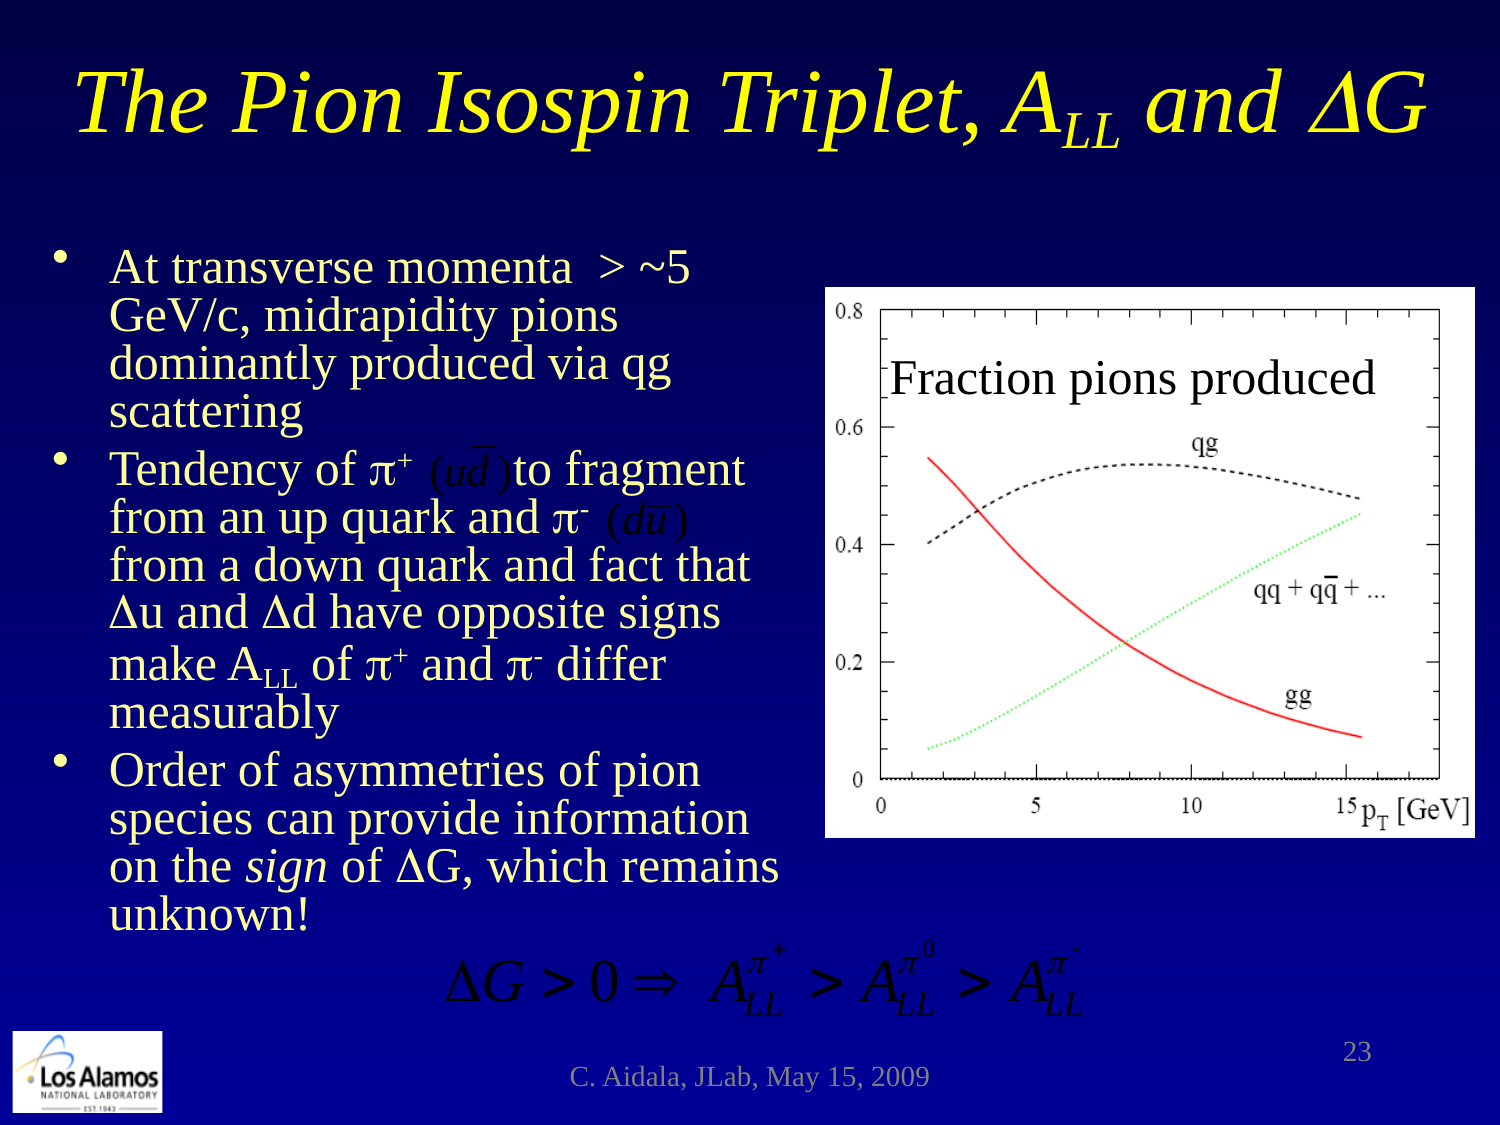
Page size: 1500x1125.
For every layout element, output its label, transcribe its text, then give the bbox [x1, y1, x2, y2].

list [599, 492, 699, 554]
title The Pion Isospin Triplet, ALL and DG [37, 37, 1463, 163]
slide_number 23 [1074, 1024, 1388, 1101]
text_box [434, 924, 1101, 1027]
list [422, 437, 522, 506]
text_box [824, 287, 1476, 838]
footer C. Aidala, JLab, May 15, 2009 [437, 1049, 1063, 1103]
list At transverse momenta > ~5 GeV/c, midrapidity pions dominantly produced via qg scattering Tendency of p+ to fragment from an up quark and p- from a down quark and fact that Du and Dd have opposite signs make ALL of p+ and p- differ measurably Order of asymmetries of pion species can provide information on the sign of DG, which remains unknown! [37, 237, 813, 976]
